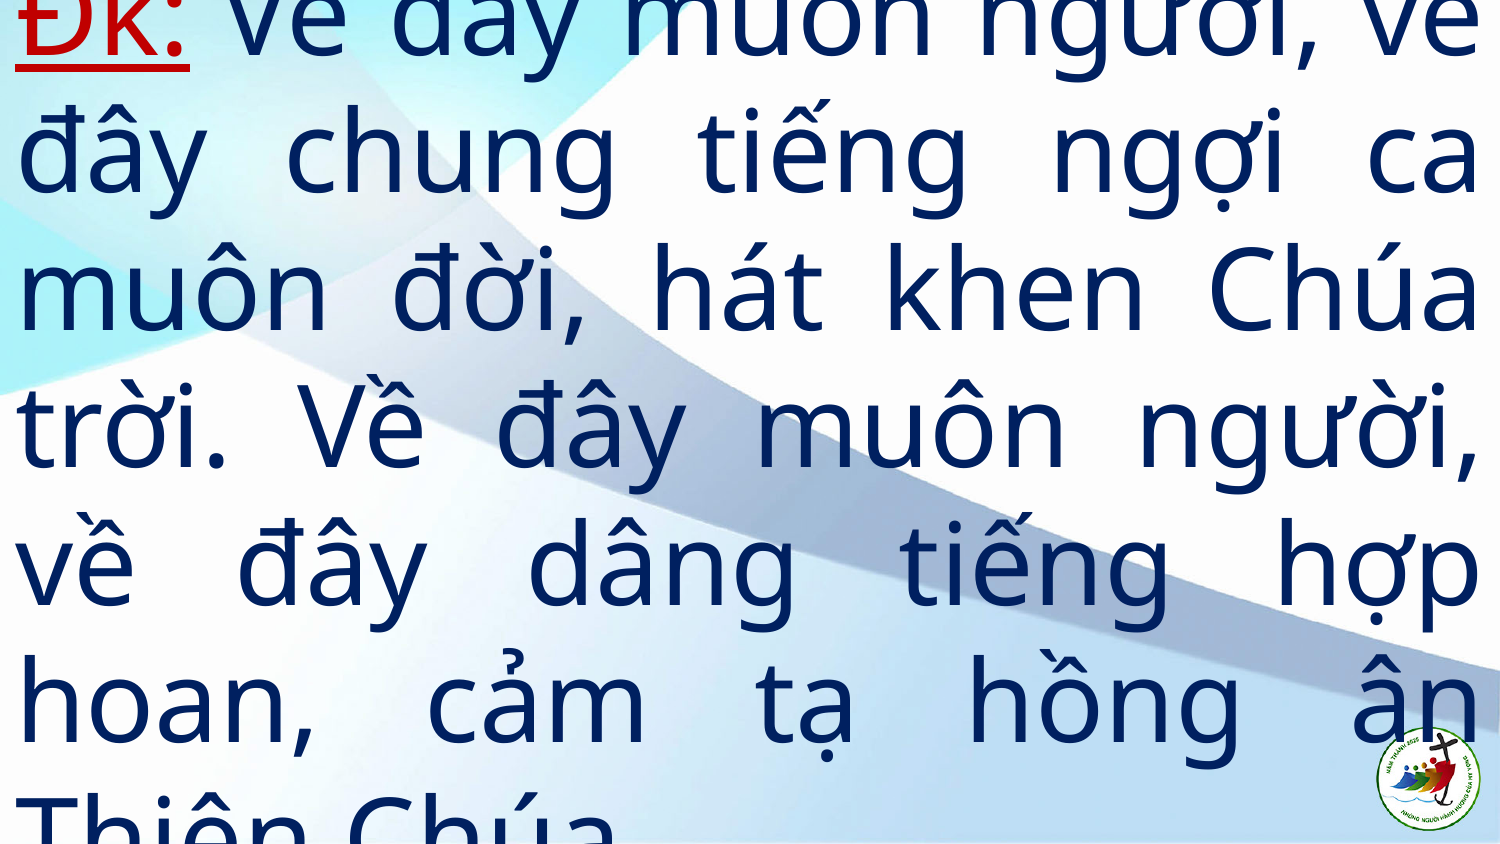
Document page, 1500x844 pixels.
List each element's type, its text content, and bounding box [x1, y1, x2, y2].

subtitle Đk: Về đây muôn người, về đây chung tiếng ngợi ca muôn đời, hát khen Chúa trời. Về đây muôn người, về đây dâng tiếng hợp hoan, cảm tạ hồng ân Thiên Chúa. [0, 0, 1500, 844]
